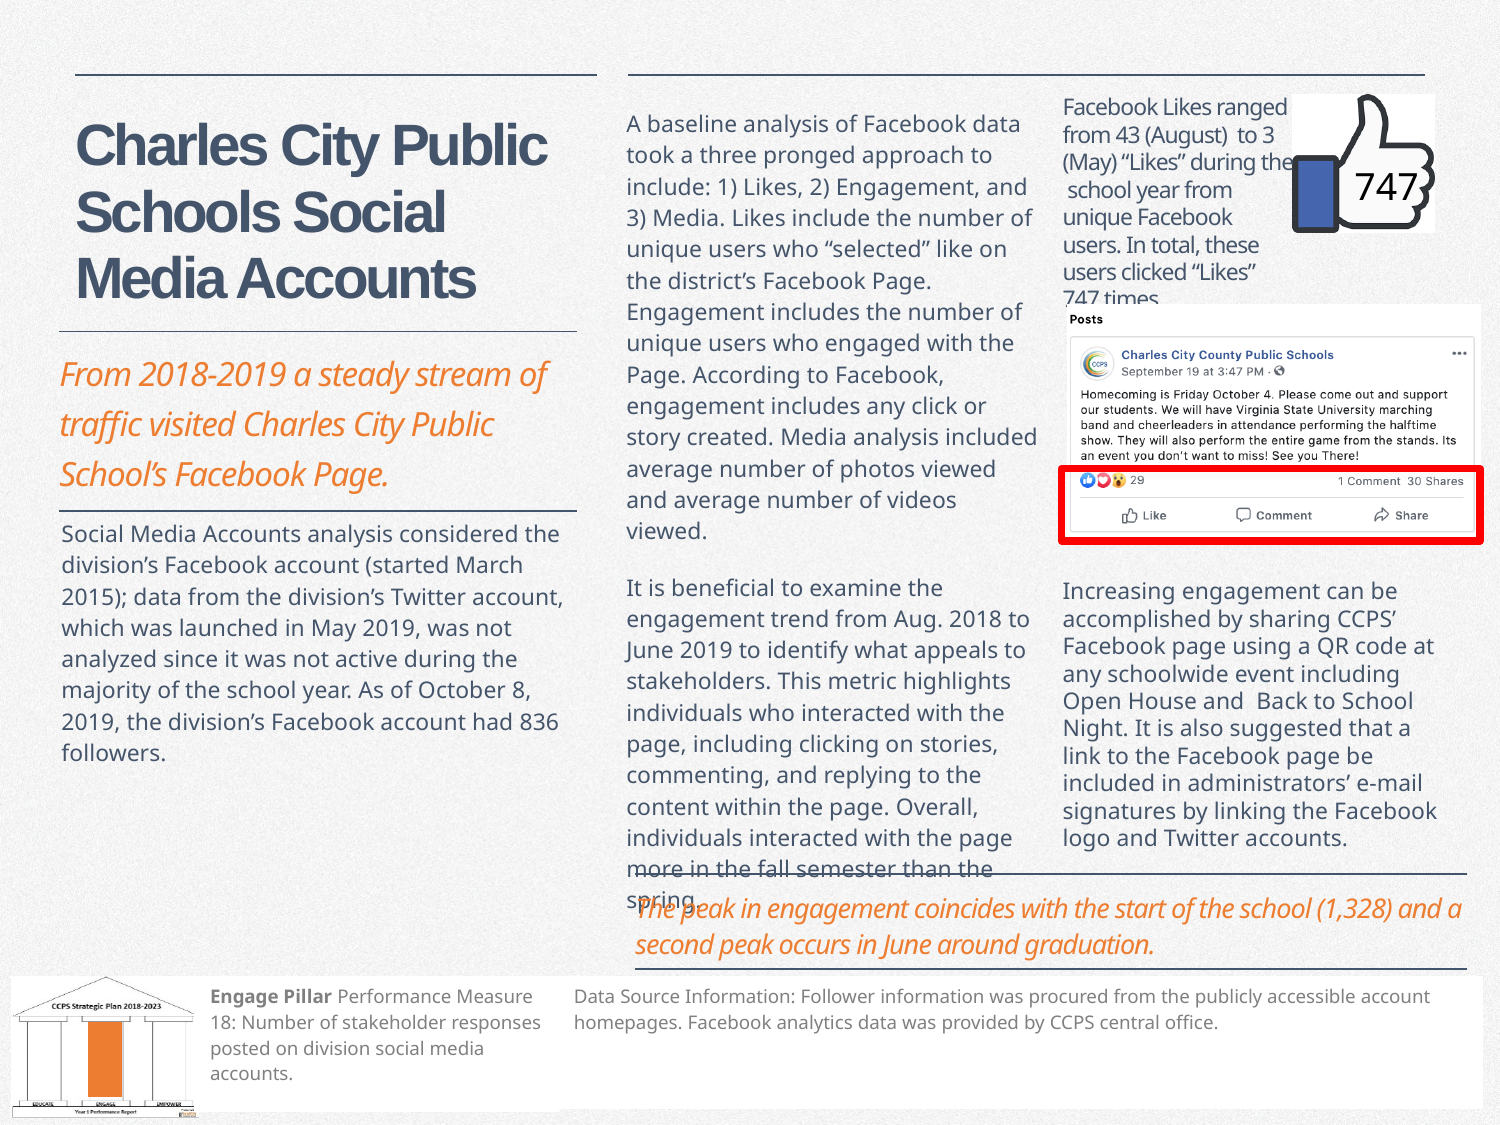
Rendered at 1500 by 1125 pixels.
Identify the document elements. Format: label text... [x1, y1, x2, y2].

table_header Data Source Information: Follower information was procured from the publicly accessible account homepages. Facebook analytics data was provided by CCPS central office. [559, 976, 1483, 1109]
text_box A baseline analysis of Facebook data took a three pronged approach to include: 1) Likes, 2) Engagement, and 3) Media. Likes include the number of unique users who “selected” like on the district’s Facebook Page. Engagement includes the number of unique users who engaged with the Page. According to Facebook, engagement includes any click or story created. Media analysis included average number of photos viewed and average number of videos viewed. It is beneficial to examine the engagement trend from Aug. 2018 to June 2019 to identify what appeals to stakeholders. This metric highlights individuals who interacted with the page, including clicking on stories, commenting, and replying to the content within the page. Overall, individuals interacted with the page more in the fall semester than the spring. [626, 106, 1039, 558]
title Charles City Public Schools Social Media Accounts [75, 112, 597, 314]
table_header Engage Pillar Performance Measure 18: Number of stakeholder responses posted on division social media accounts. [201, 977, 559, 1106]
picture [0, 0, 1500, 1125]
text_box Facebook Likes ranged from 43 (August) to 3 (May) “Likes” during the school year from unique Facebook users. In total, these users clicked “Likes” 747 times. [1047, 85, 1310, 320]
table_header From 2018-2019 a steady stream of traffic visited Charles City Public School’s Facebook Page. [59, 332, 577, 510]
table_header The peak in engagement coincides with the start of the school (1,328) and a second peak occurs in June around graduation. [635, 875, 1467, 968]
text_box Increasing engagement can be accomplished by sharing CCPS’ Facebook page using a QR code at any schoolwide event including Open House and Back to School Night. It is also suggested that a link to the Facebook page be included in administrators’ e-mail signatures by linking the Facebook logo and Twitter accounts. [1047, 569, 1467, 859]
list Social Media Accounts analysis considered the division’s Facebook account (started March 2015); data from the division’s Twitter account, which was launched in May 2019, was not analyzed since it was not active during the majority of the school year. As of October 8, 2019, the division’s Facebook account had 836 followers. [61, 515, 584, 954]
